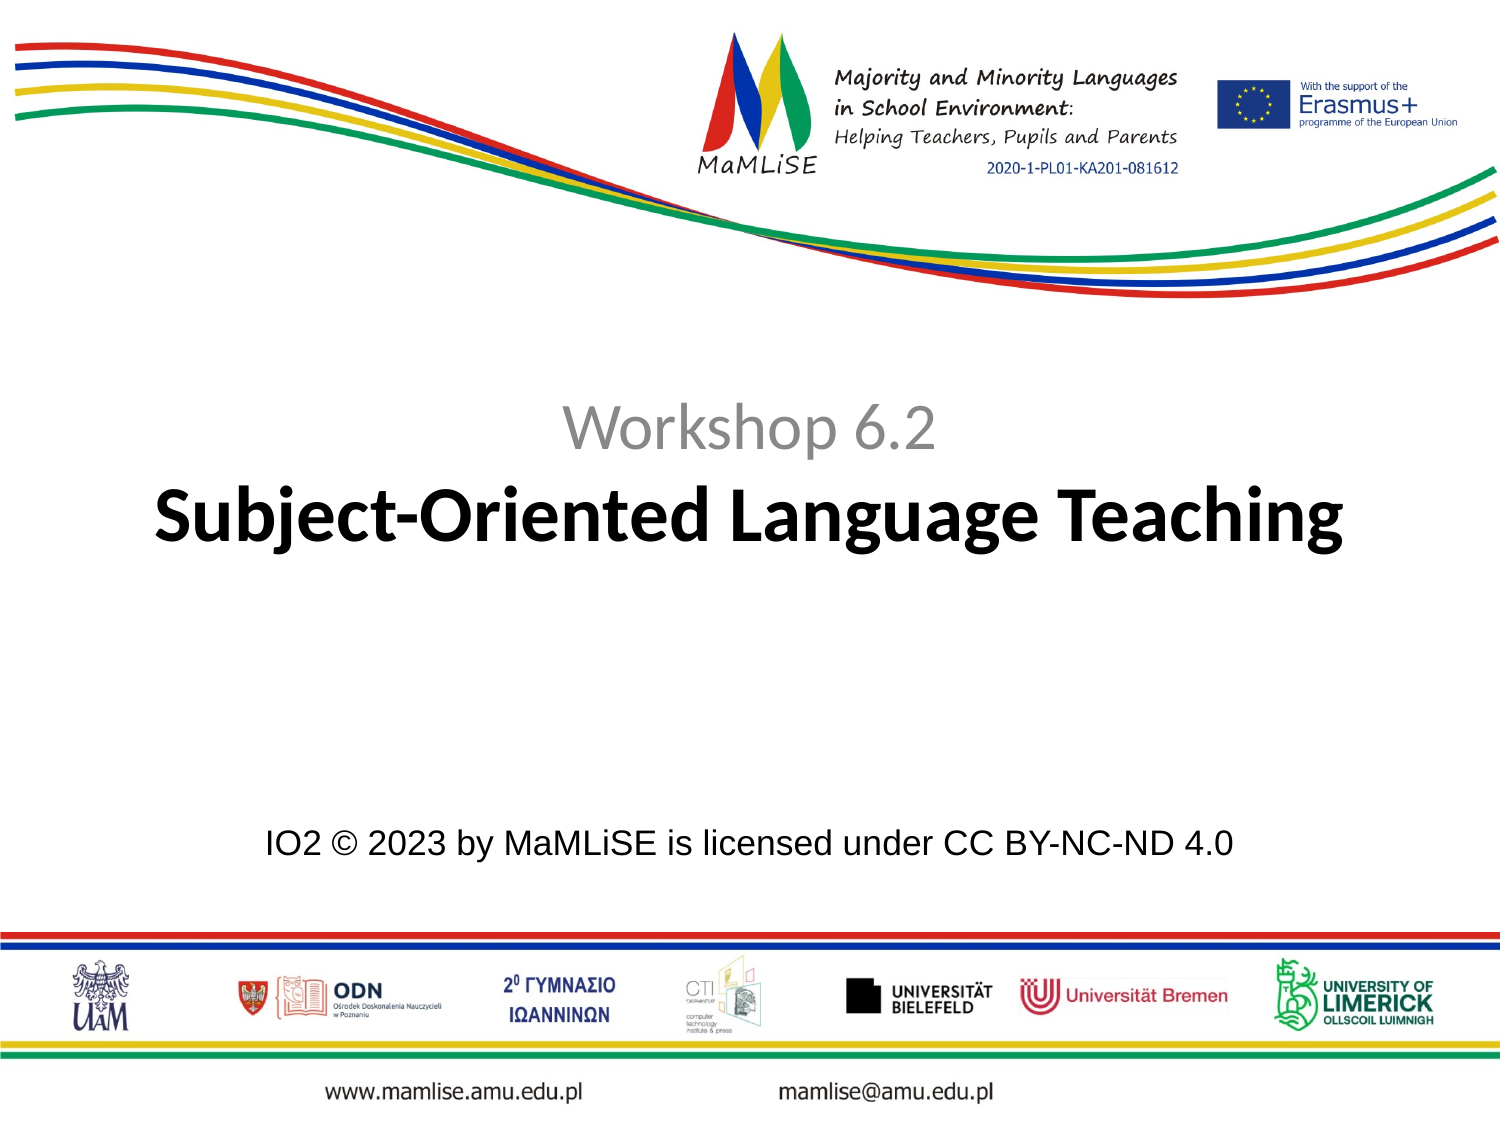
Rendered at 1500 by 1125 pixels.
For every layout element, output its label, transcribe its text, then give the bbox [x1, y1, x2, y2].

picture [0, 0, 1500, 1125]
title Workshop 6.2 Subject-Oriented Language Teaching [112, 349, 1388, 591]
subtitle IO2 © 2023 by MaMLiSE is licensed under CC BY-NC-ND 4.0 [225, 637, 1275, 925]
